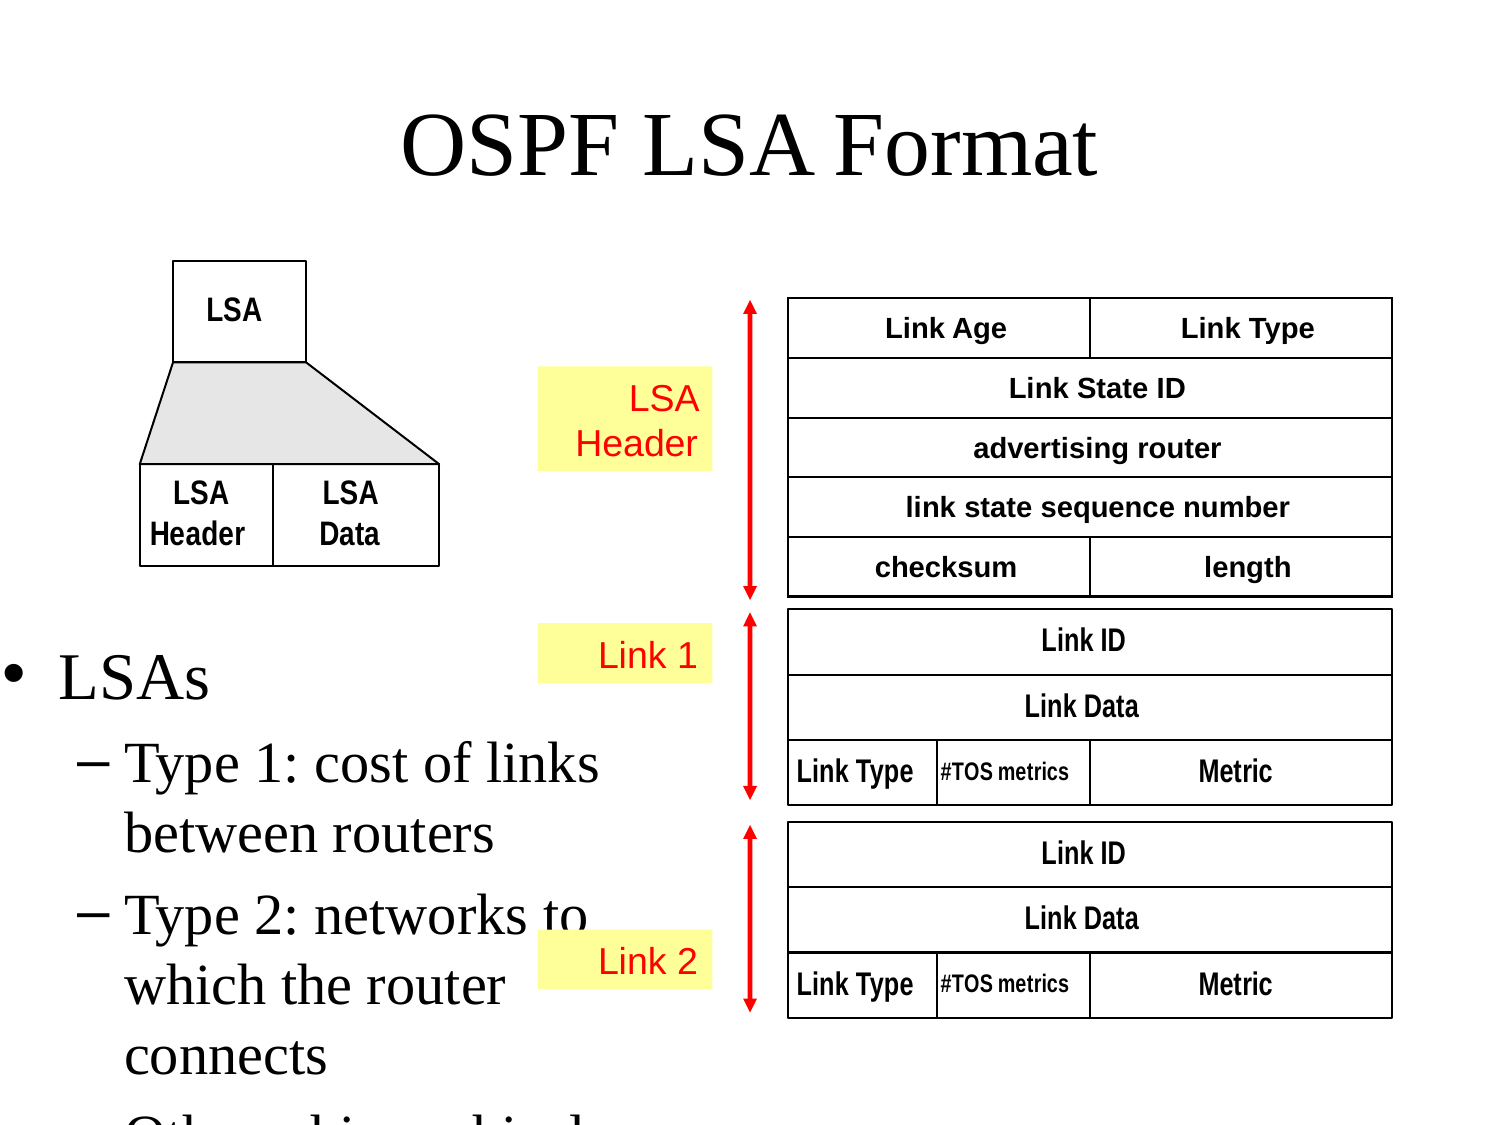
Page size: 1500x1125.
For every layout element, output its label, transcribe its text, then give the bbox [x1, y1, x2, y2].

text_box LSA Header [537, 366, 713, 472]
title OSPF LSA Format [74, 44, 1426, 233]
text_box Link 2 [537, 929, 713, 990]
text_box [749, 589, 1413, 801]
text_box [749, 801, 1413, 1078]
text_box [112, 212, 509, 624]
list LSAs Type 1: cost of links between routers Type 2: networks to which the router connects Others: hierarchical routing [0, 624, 676, 1125]
text_box Link 1 [537, 623, 713, 683]
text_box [743, 259, 1407, 659]
